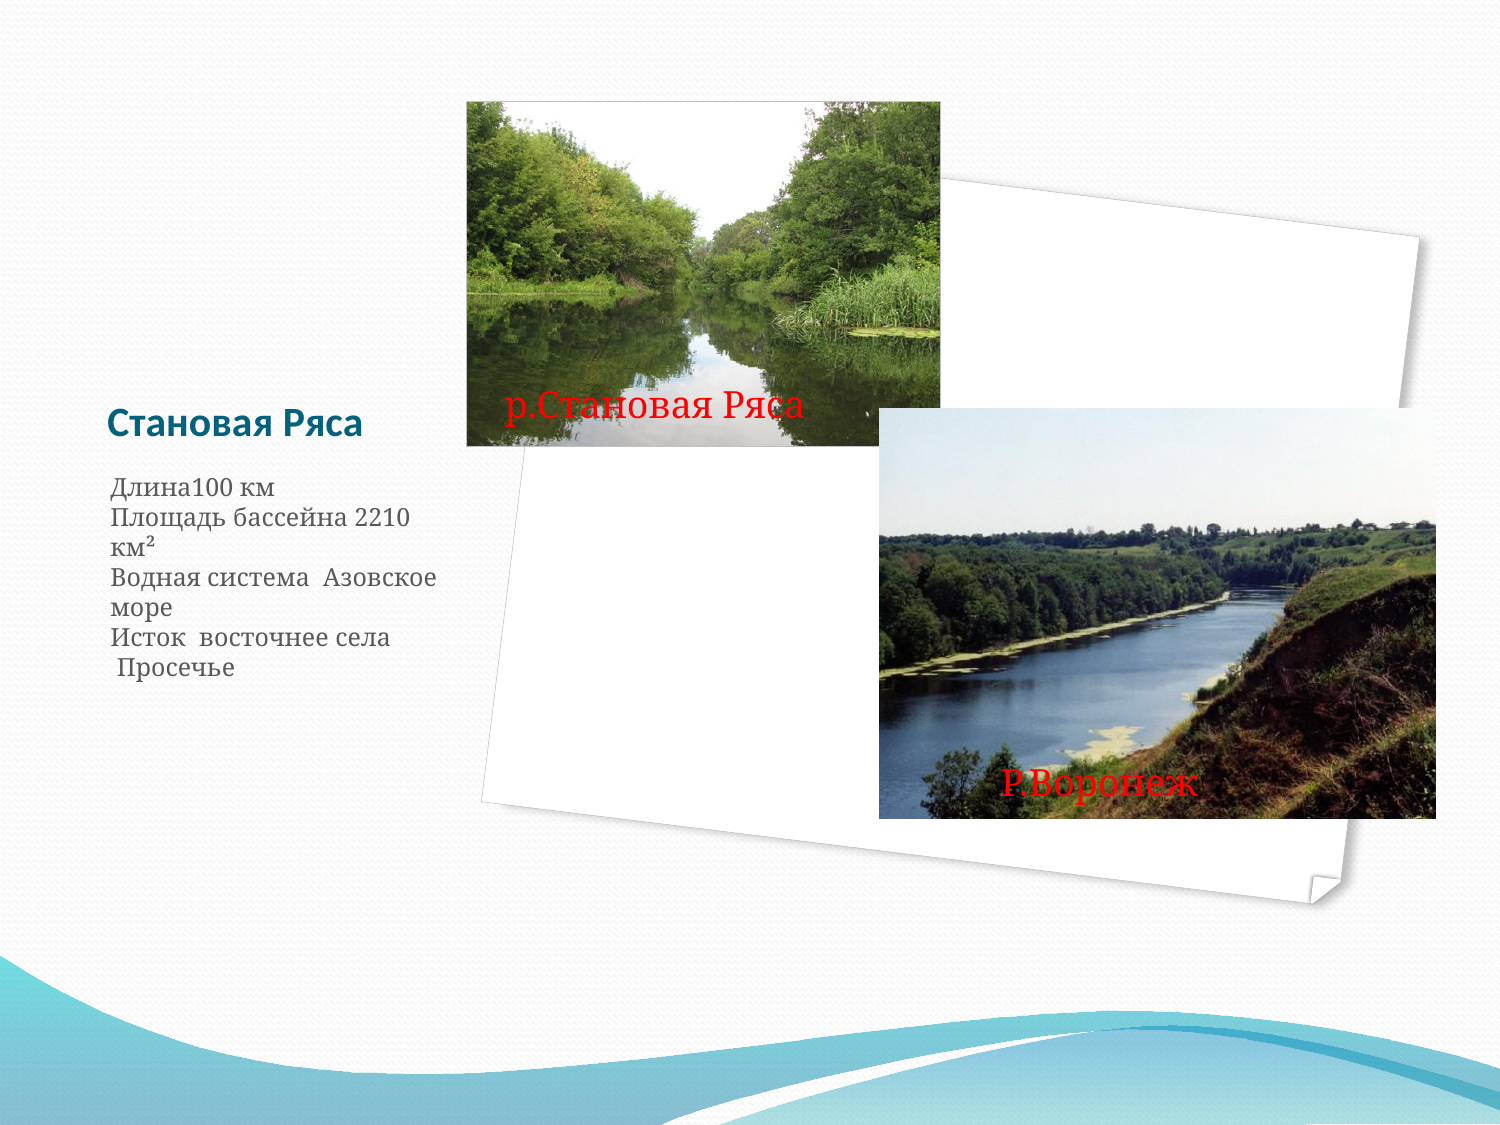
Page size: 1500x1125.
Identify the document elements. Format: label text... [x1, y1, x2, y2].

title Становая Ряса [99, 193, 460, 453]
picture [466, 101, 1436, 820]
list Длина100 км Площадь бассейна 2210 км² Водная система Азовское море Исток восточнее села Просечье [99, 464, 463, 822]
